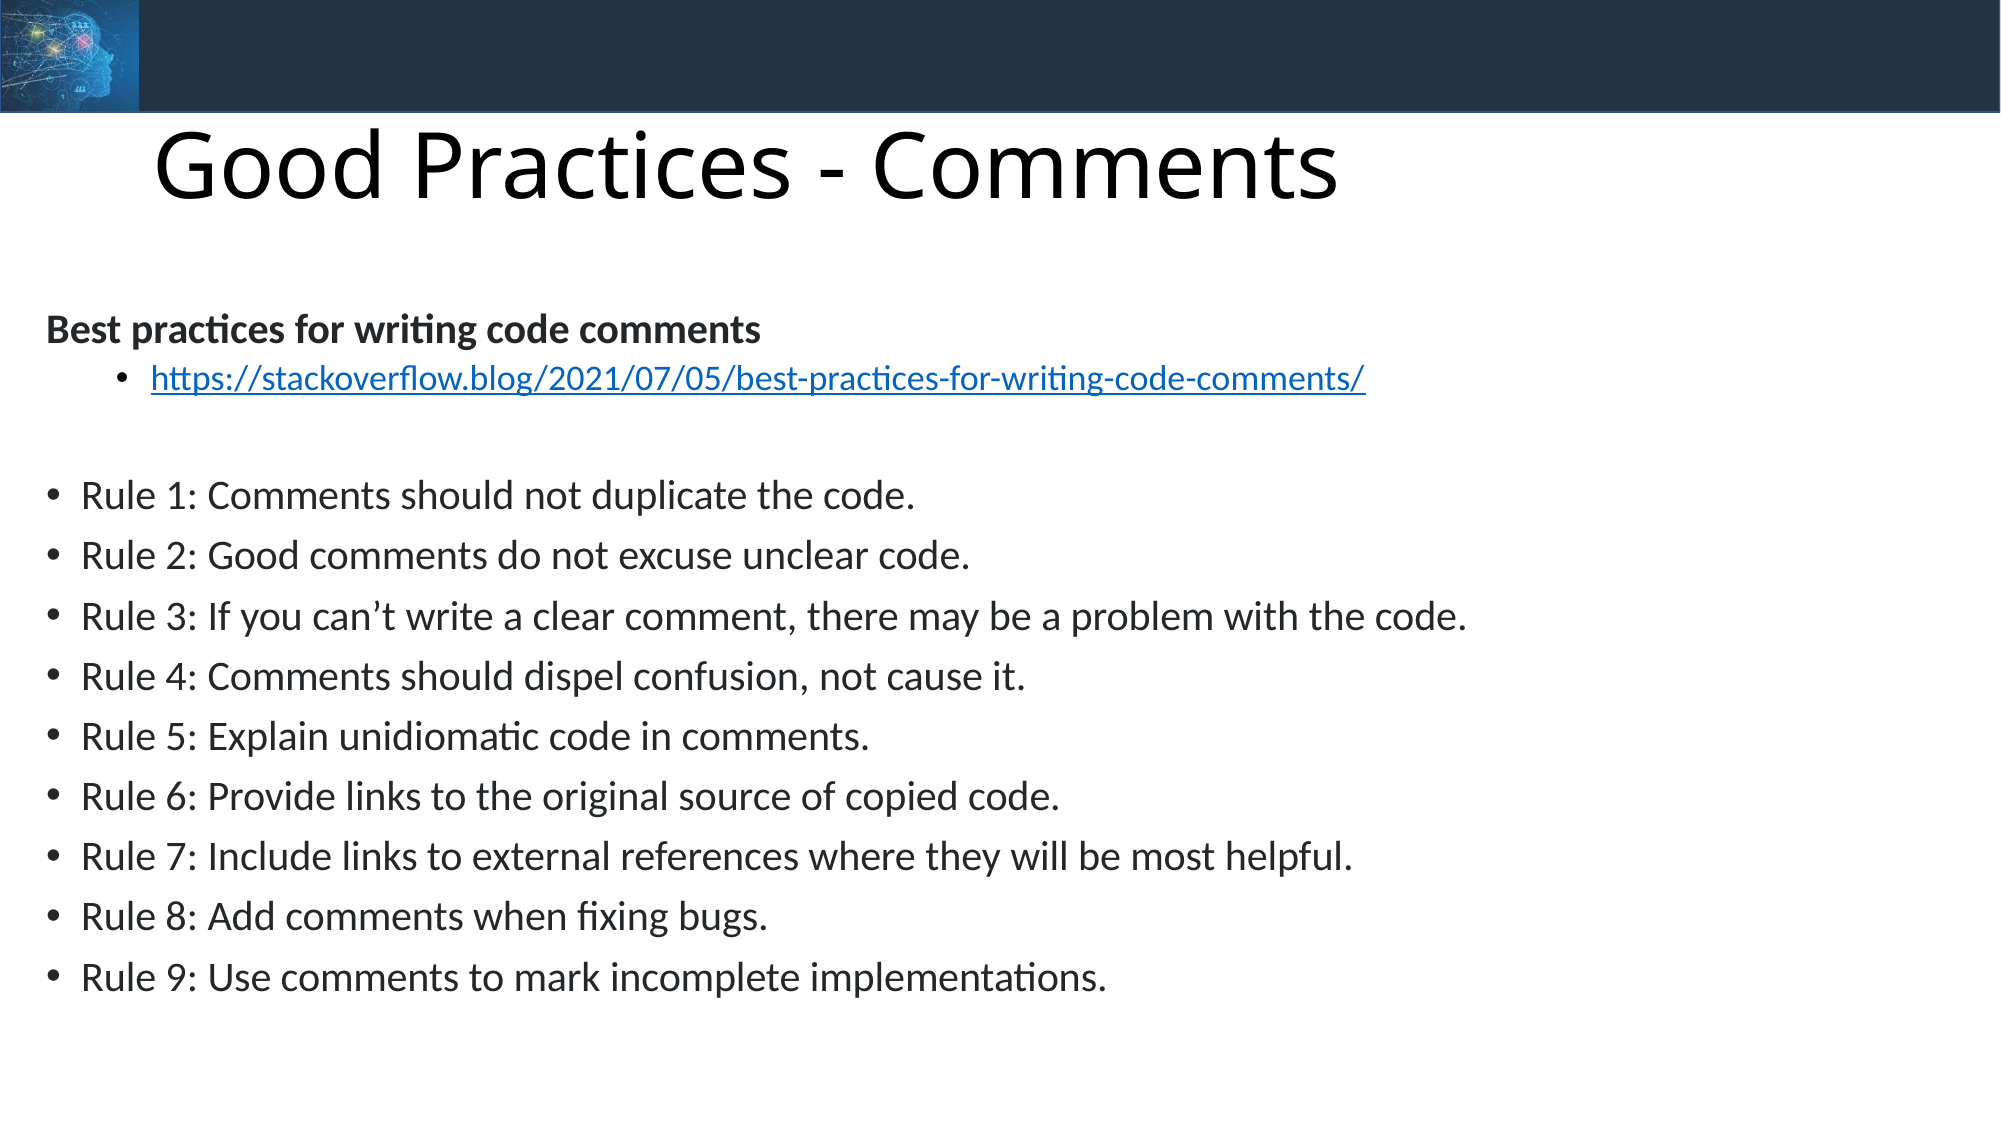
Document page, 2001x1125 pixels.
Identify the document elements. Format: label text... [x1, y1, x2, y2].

title Good Practices - Comments [137, 59, 1863, 278]
picture [2, 0, 139, 111]
list Best practices for writing code comments https://stackoverflow.blog/2021/07/05/best-practices-for-writing-code-comments/ Rule 1: Comments should not duplicate the code. Rule 2: Good comments do not excuse unclear code. Rule 3: If you can’t write a clear comment, there may be a problem with the code. Rule 4: Comments should dispel confusion, not cause it. Rule 5: Explain unidiomatic code in comments. Rule 6: Provide links to the original source of copied code. Rule 7: Include links to external references where they will be most helpful. Rule 8: Add comments when fixing bugs. Rule 9: Use comments to mark incomplete implementations. [31, 299, 1959, 1014]
